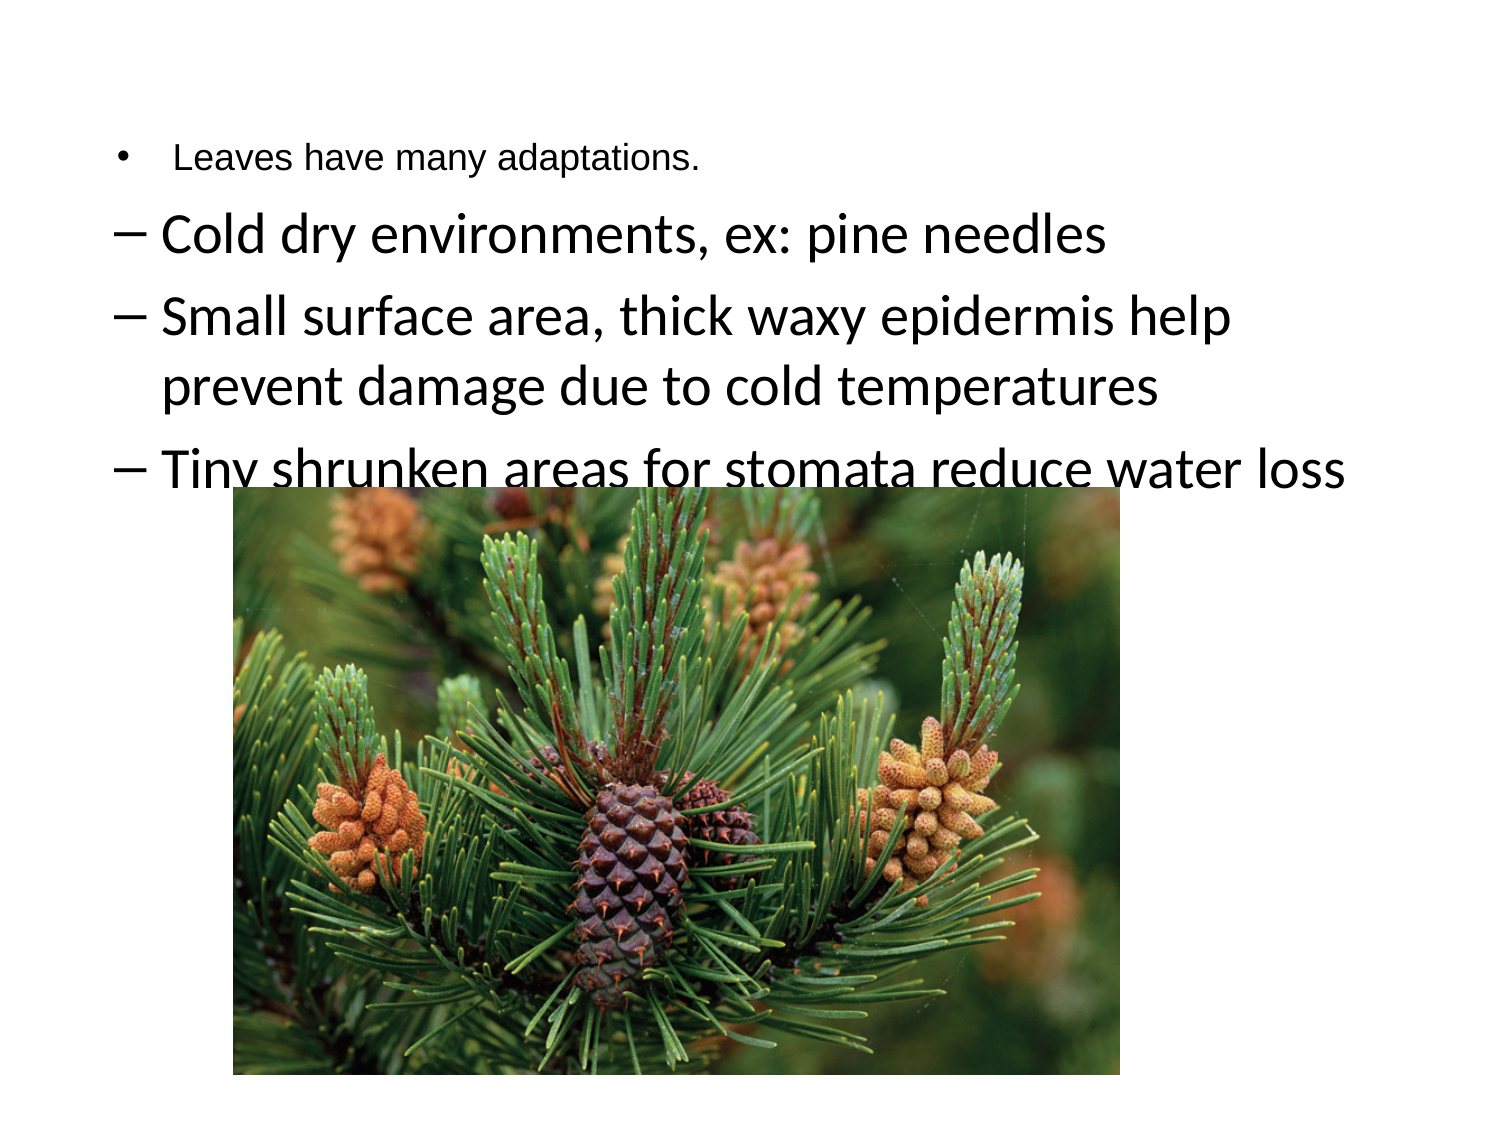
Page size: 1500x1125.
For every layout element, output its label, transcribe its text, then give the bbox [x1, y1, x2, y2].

text_box Leaves have many adaptations. [102, 124, 1500, 188]
list Cold dry environments, ex: pine needles Small surface area, thick waxy epidermis help prevent damage due to cold temperatures Tiny shrunken areas for stomata reduce water loss [24, 187, 1413, 604]
picture [233, 487, 1120, 1076]
